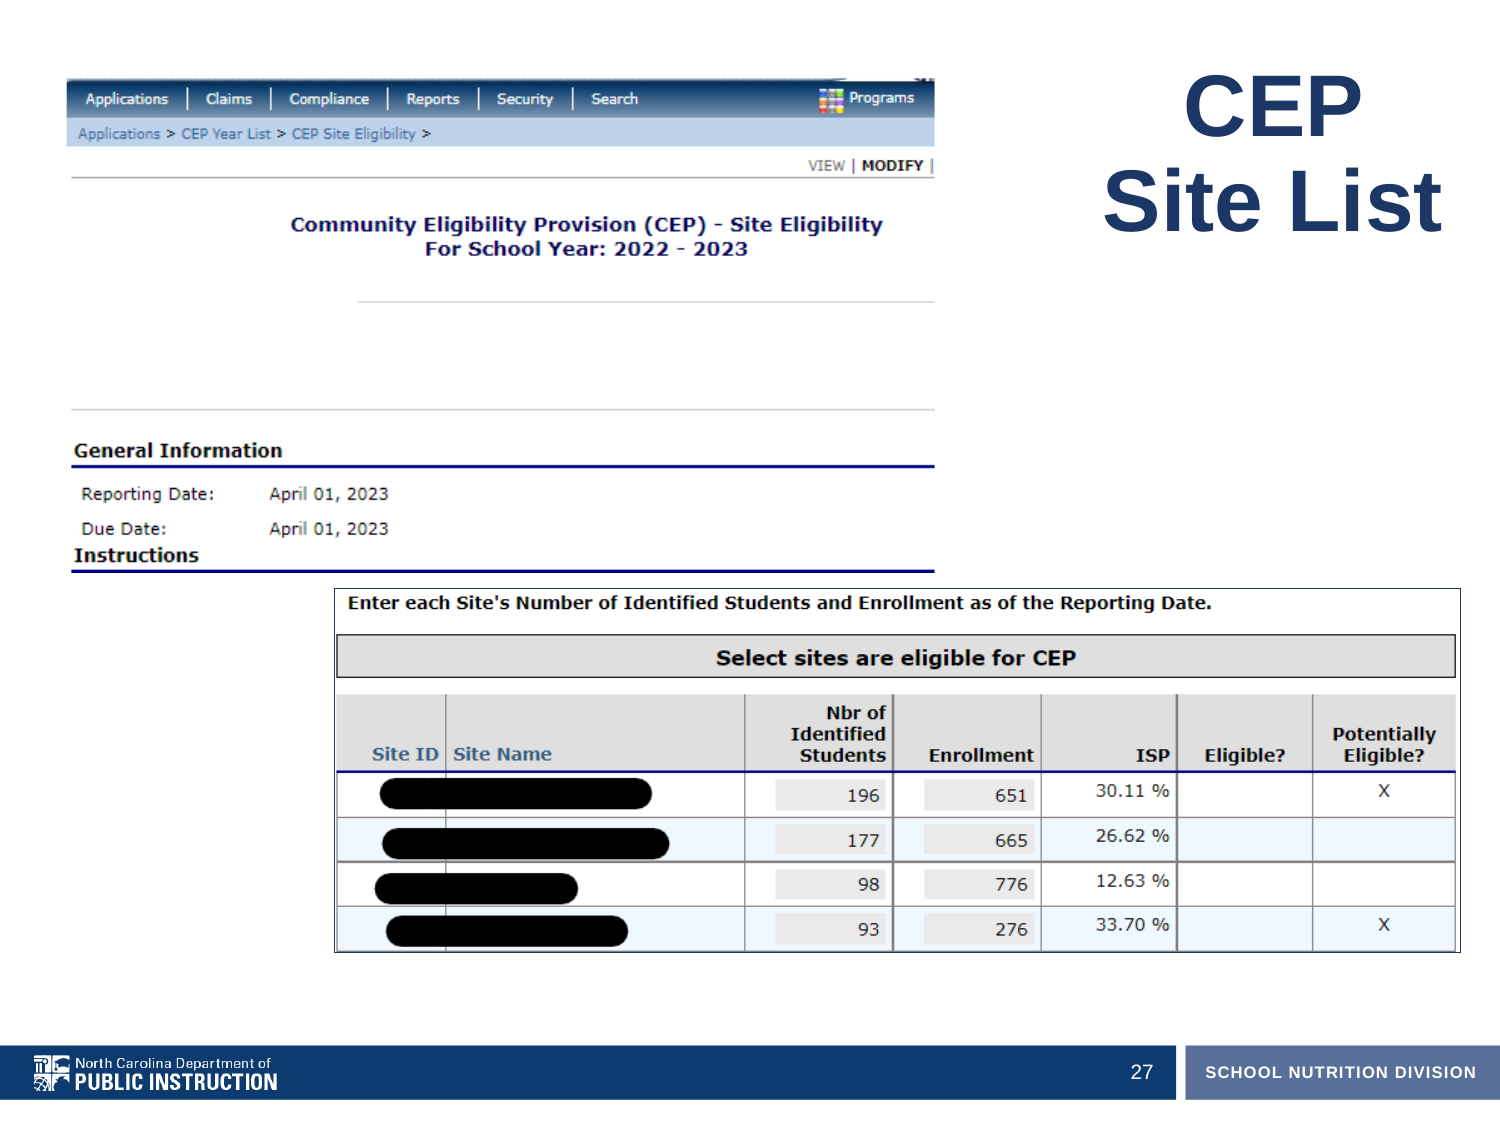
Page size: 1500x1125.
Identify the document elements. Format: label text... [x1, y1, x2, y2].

picture [0, 0, 1500, 1125]
slide_number 27 [884, 1051, 1169, 1099]
title CEP Site List [1082, 50, 1464, 261]
